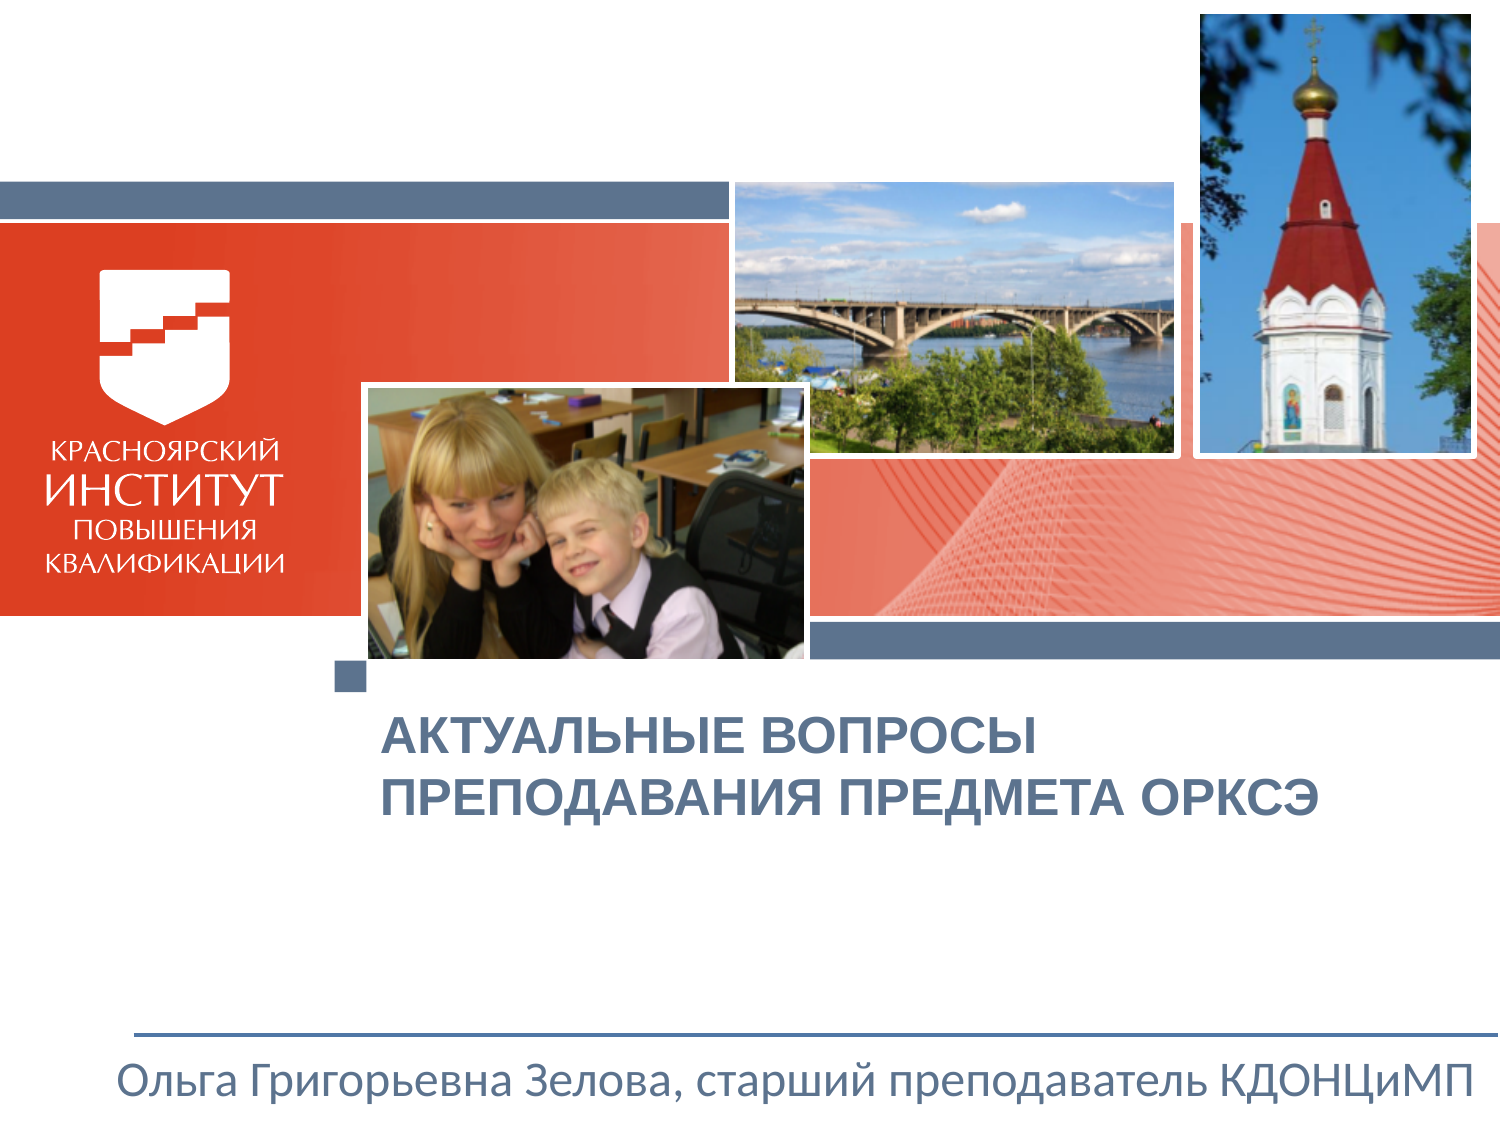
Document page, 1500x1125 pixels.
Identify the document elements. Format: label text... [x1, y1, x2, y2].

text_box Ольга Григорьевна Зелова, старший преподаватель КДОНЦиМП [101, 1039, 1491, 1114]
picture [368, 388, 804, 659]
text_box Актуальные вопросы преподавания предмета ОРКСЭ [364, 693, 1450, 969]
picture [810, 223, 1500, 616]
picture [735, 182, 1174, 453]
picture [0, 223, 729, 616]
picture [1200, 14, 1471, 453]
